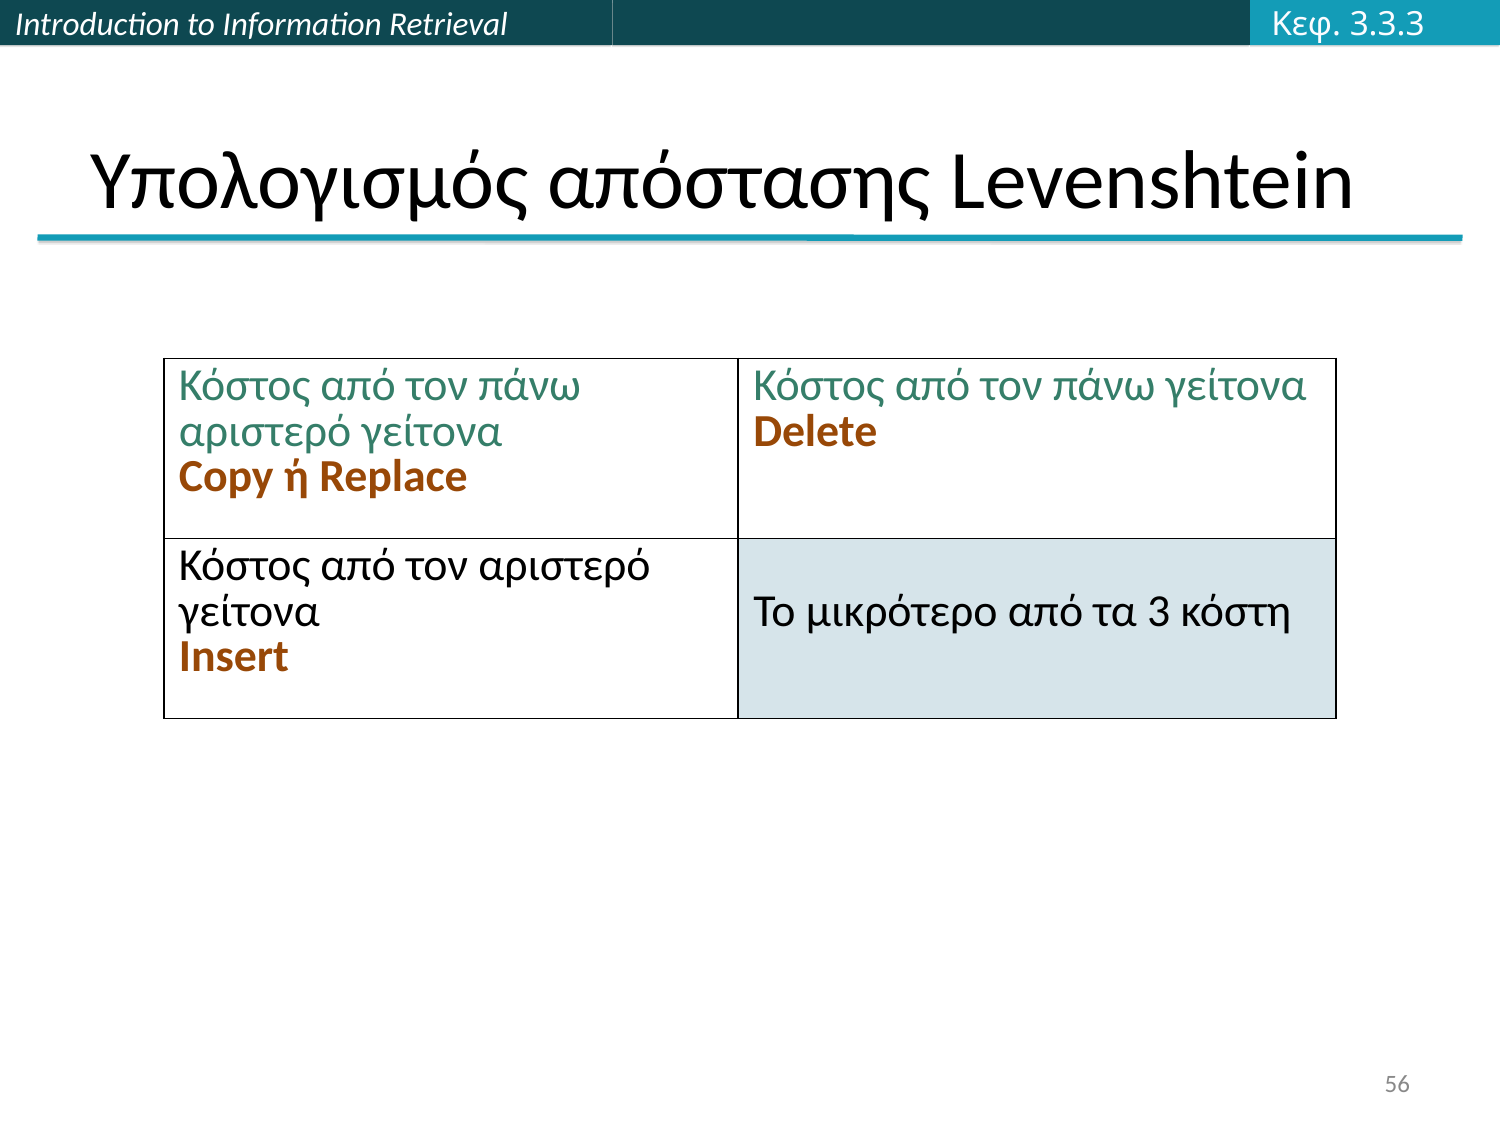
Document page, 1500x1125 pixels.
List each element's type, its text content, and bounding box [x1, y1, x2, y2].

title Υπολογισμός απόστασης Levenshtein [74, 44, 1426, 233]
text_box Κεφ. 3.3.3 [1256, 0, 1440, 50]
slide_number 56 [1074, 1062, 1425, 1103]
table_cell Το μικρότερο από τα 3 κόστη [739, 529, 1335, 697]
table_header Κόστος από τον πάνω αριστερό γείτονα Copy ή Replace [165, 359, 737, 527]
table_cell Κόστος από τον αριστερό γείτονα Insert [165, 529, 737, 697]
table_header Κόστος από τον πάνω γείτονα Delete [739, 359, 1335, 527]
